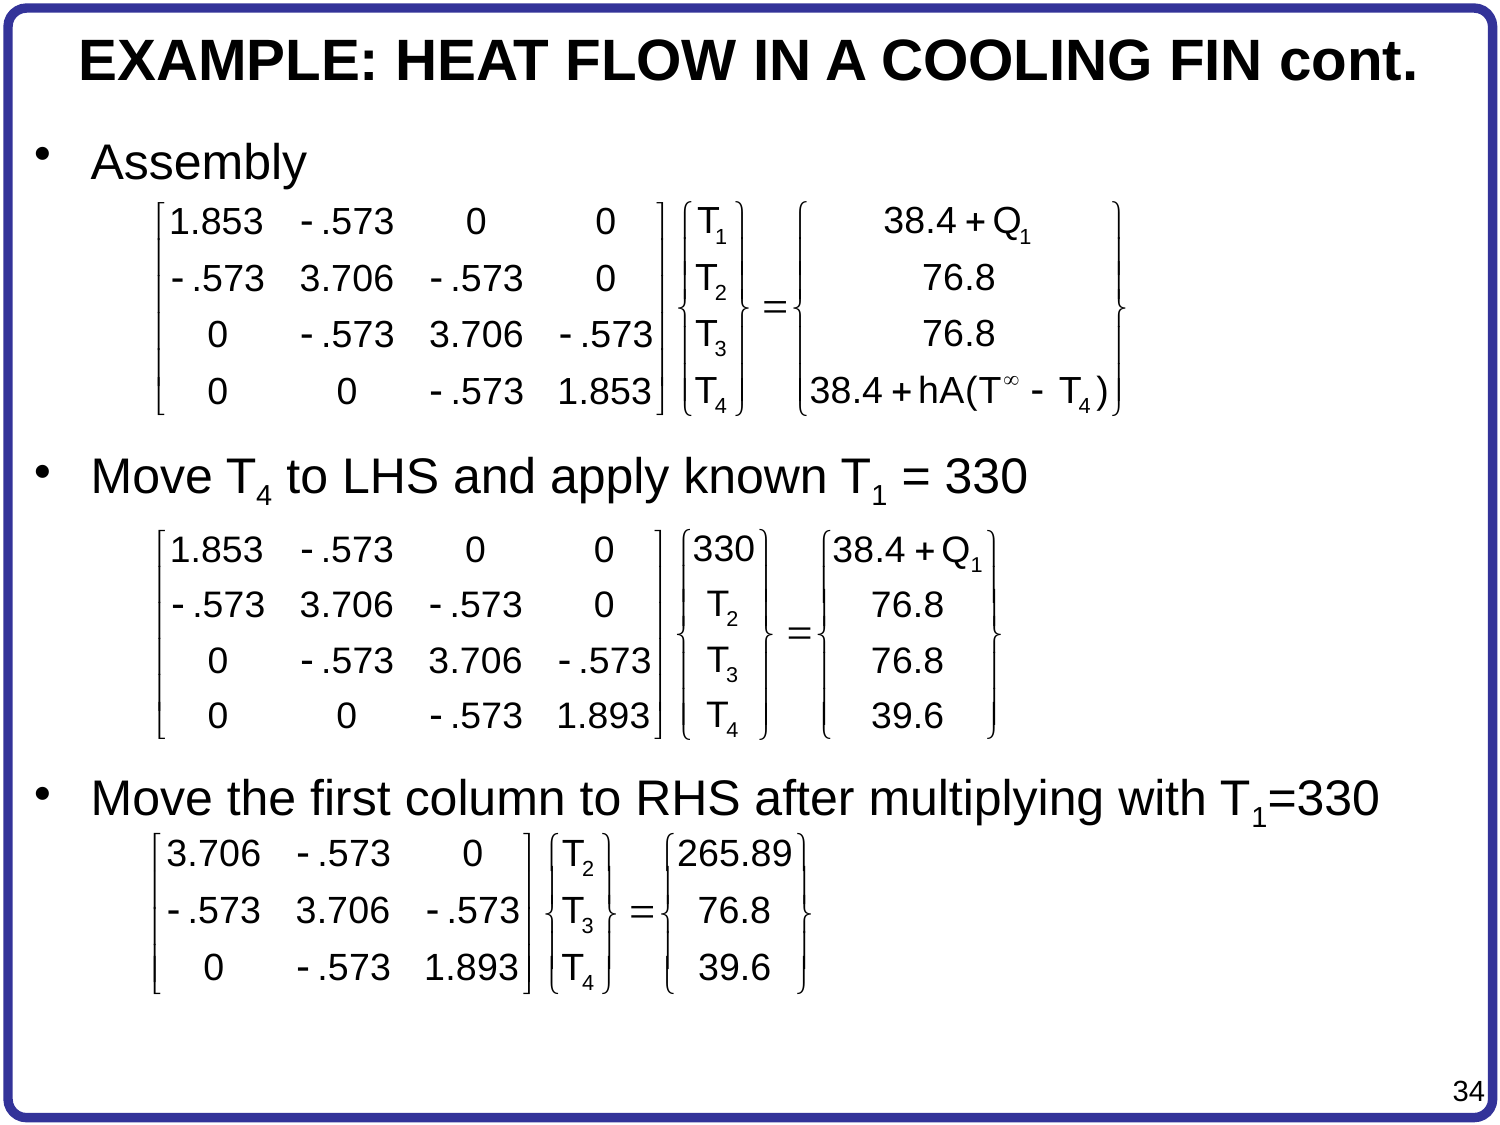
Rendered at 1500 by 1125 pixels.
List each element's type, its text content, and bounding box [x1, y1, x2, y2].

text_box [147, 828, 816, 1000]
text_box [151, 524, 1008, 746]
title EXAMPLE: HEAT FLOW IN A COOLING FIN cont. [6, 7, 1492, 106]
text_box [151, 195, 1130, 423]
list Assembly Move T4 to LHS and apply known T1 = 330 Move the first column to RHS after multiplying with T1=330 [18, 121, 1481, 1012]
